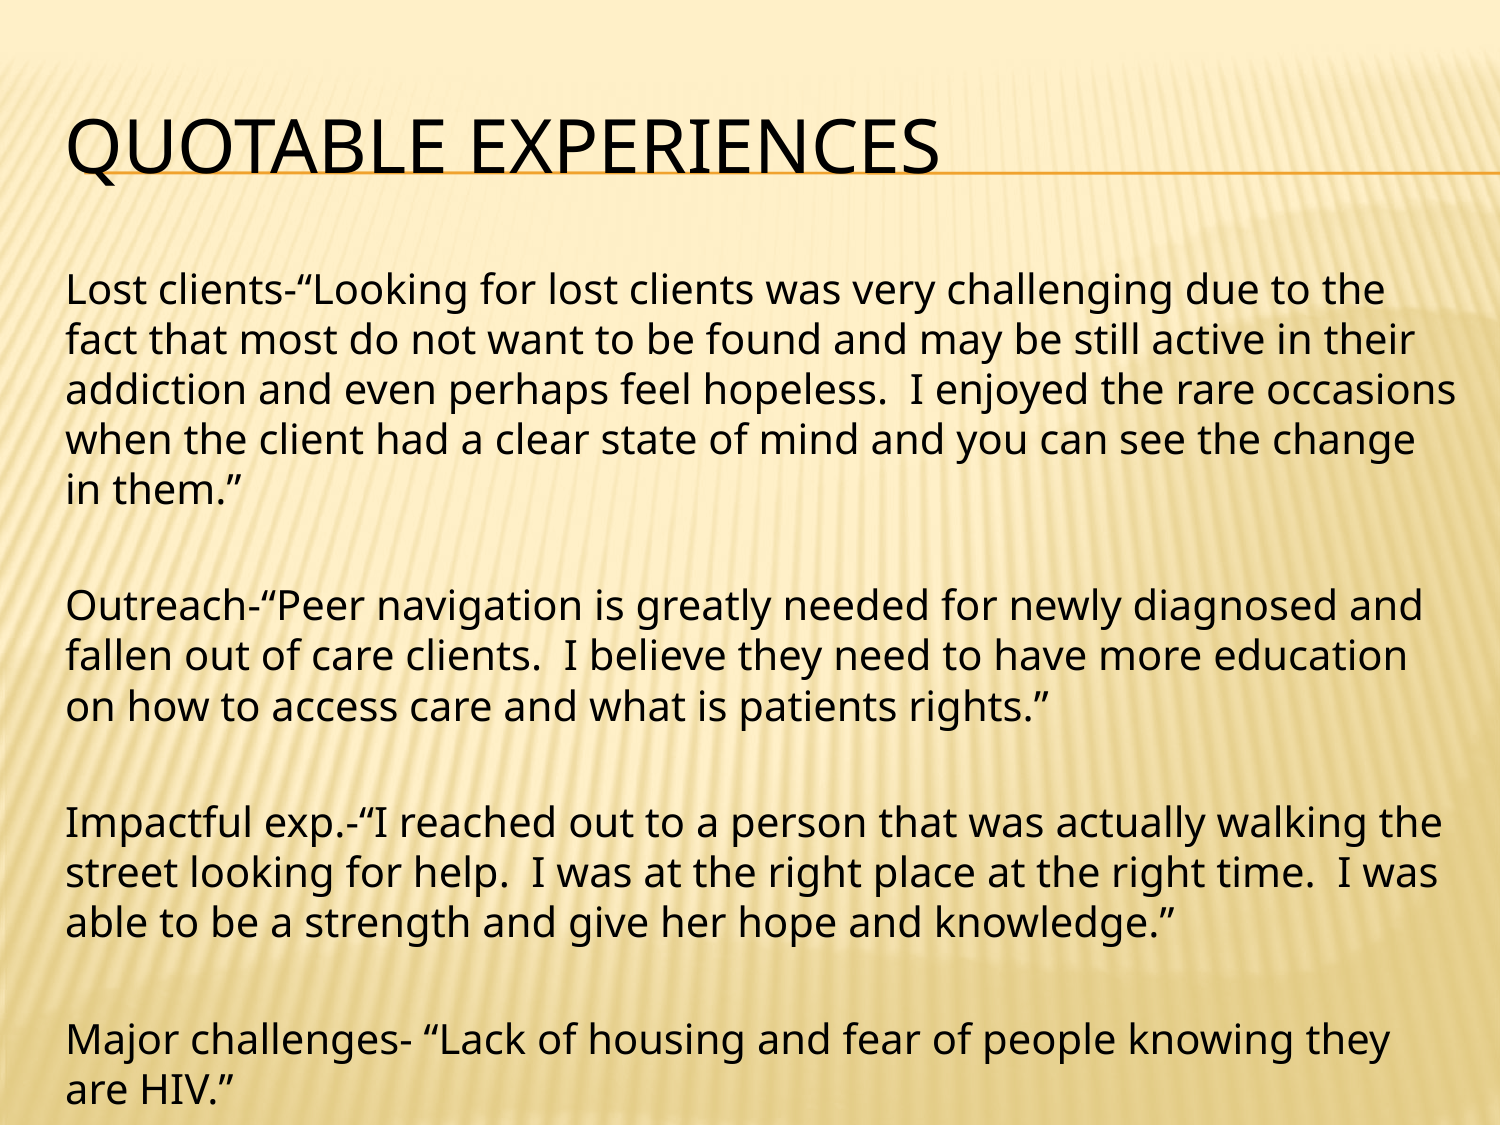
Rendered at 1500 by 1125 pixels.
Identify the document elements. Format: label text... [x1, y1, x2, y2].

list Lost clients-“Looking for lost clients was very challenging due to the fact that most do not want to be found and may be still active in their addiction and even perhaps feel hopeless. I enjoyed the rare occasions when the client had a clear state of mind and you can see the change in them.” Outreach-“Peer navigation is greatly needed for newly diagnosed and fallen out of care clients. I believe they need to have more education on how to access care and what is patients rights.” Impactful exp.-“I reached out to a person that was actually walking the street looking for help. I was at the right place at the right time. I was able to be a strength and give her hope and knowledge.” Major challenges- “Lack of housing and fear of people knowing they are HIV.” [50, 254, 1475, 998]
title QUOTABLE EXPERIENCES [50, 75, 1475, 213]
